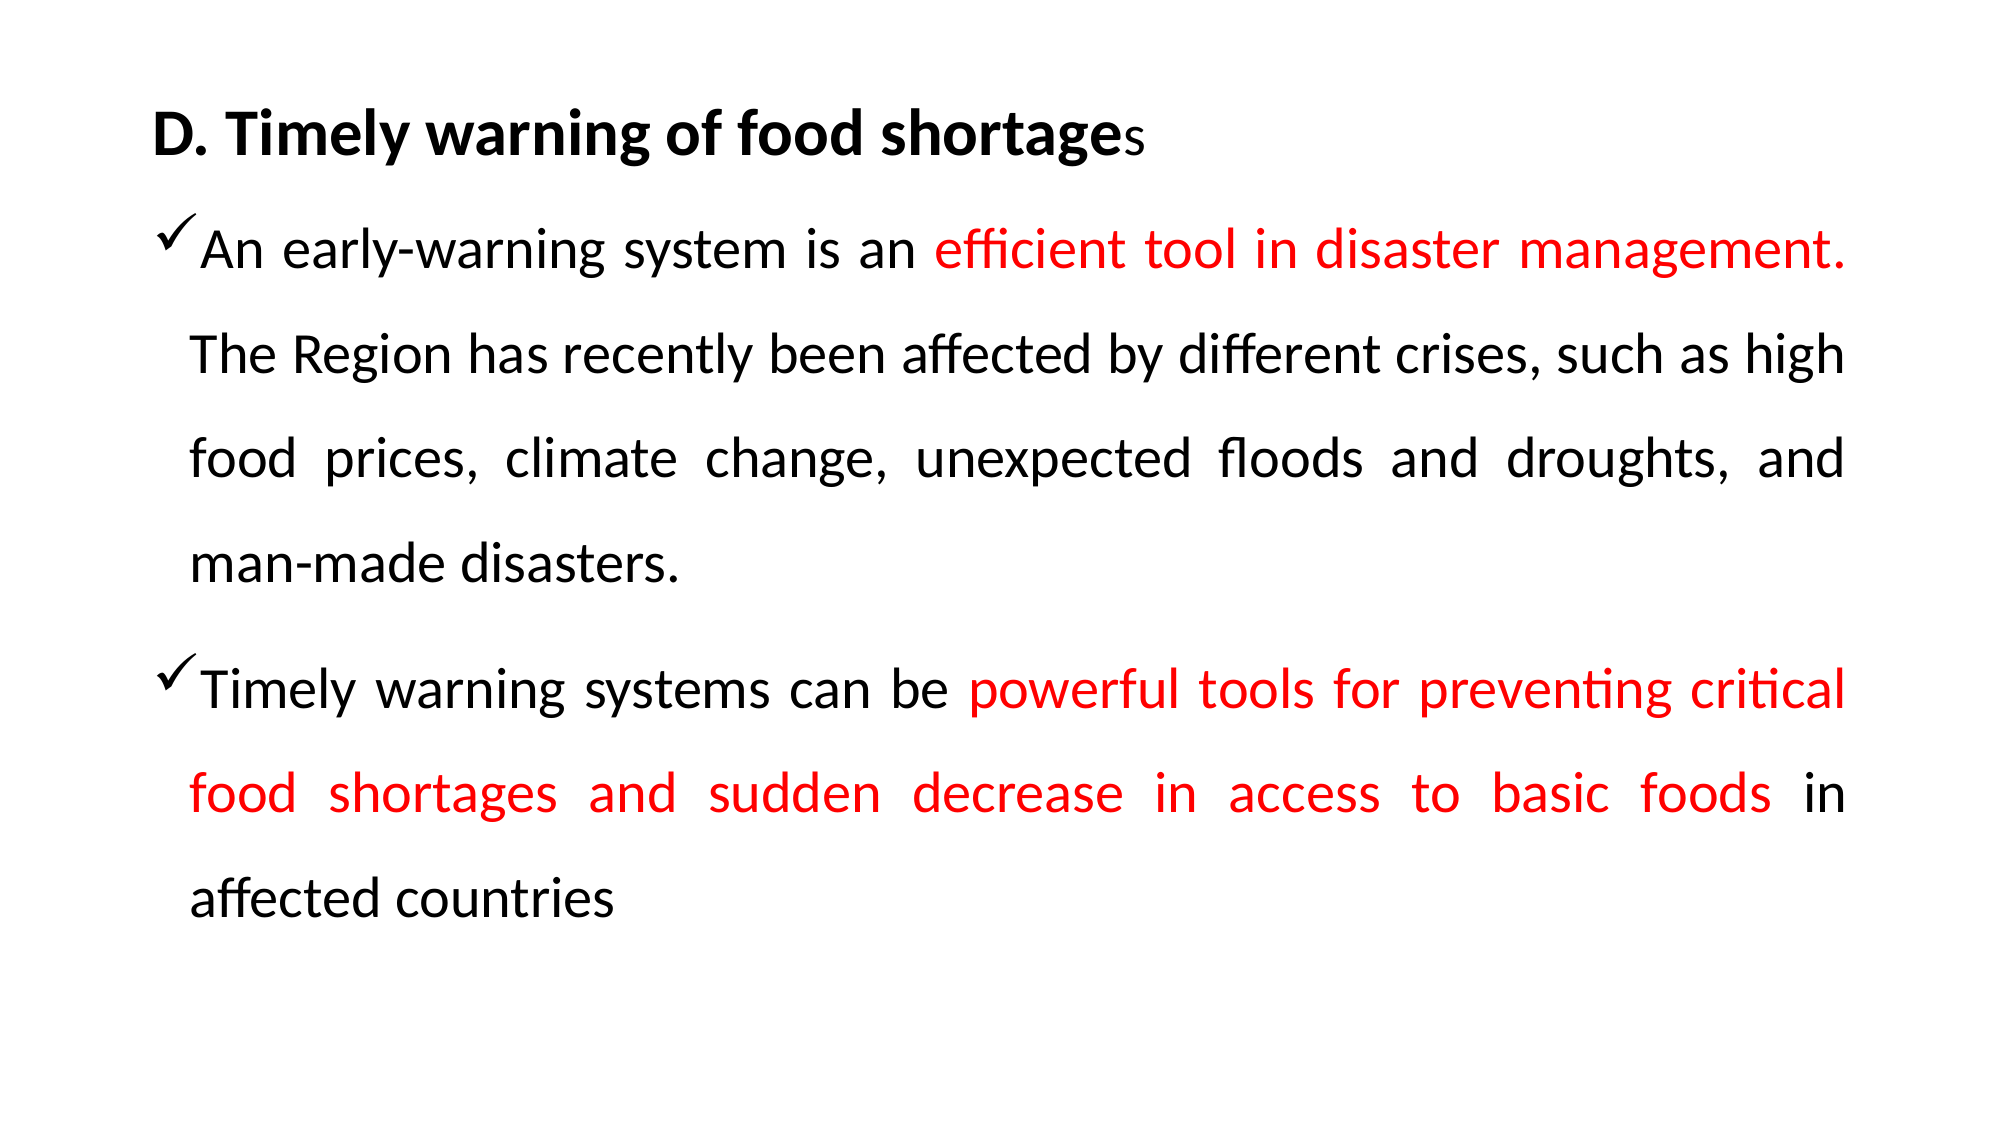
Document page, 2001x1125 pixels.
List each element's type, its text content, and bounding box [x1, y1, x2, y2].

list An early-warning system is an efficient tool in disaster management. The Region has recently been affected by different crises, such as high food prices, climate change, unexpected floods and droughts, and man-made disasters. Timely warning systems can be powerful tools for preventing critical food shortages and sudden decrease in access to basic foods in affected countries [137, 167, 1863, 1125]
title D. Timely warning of food shortages [137, 59, 1863, 167]
